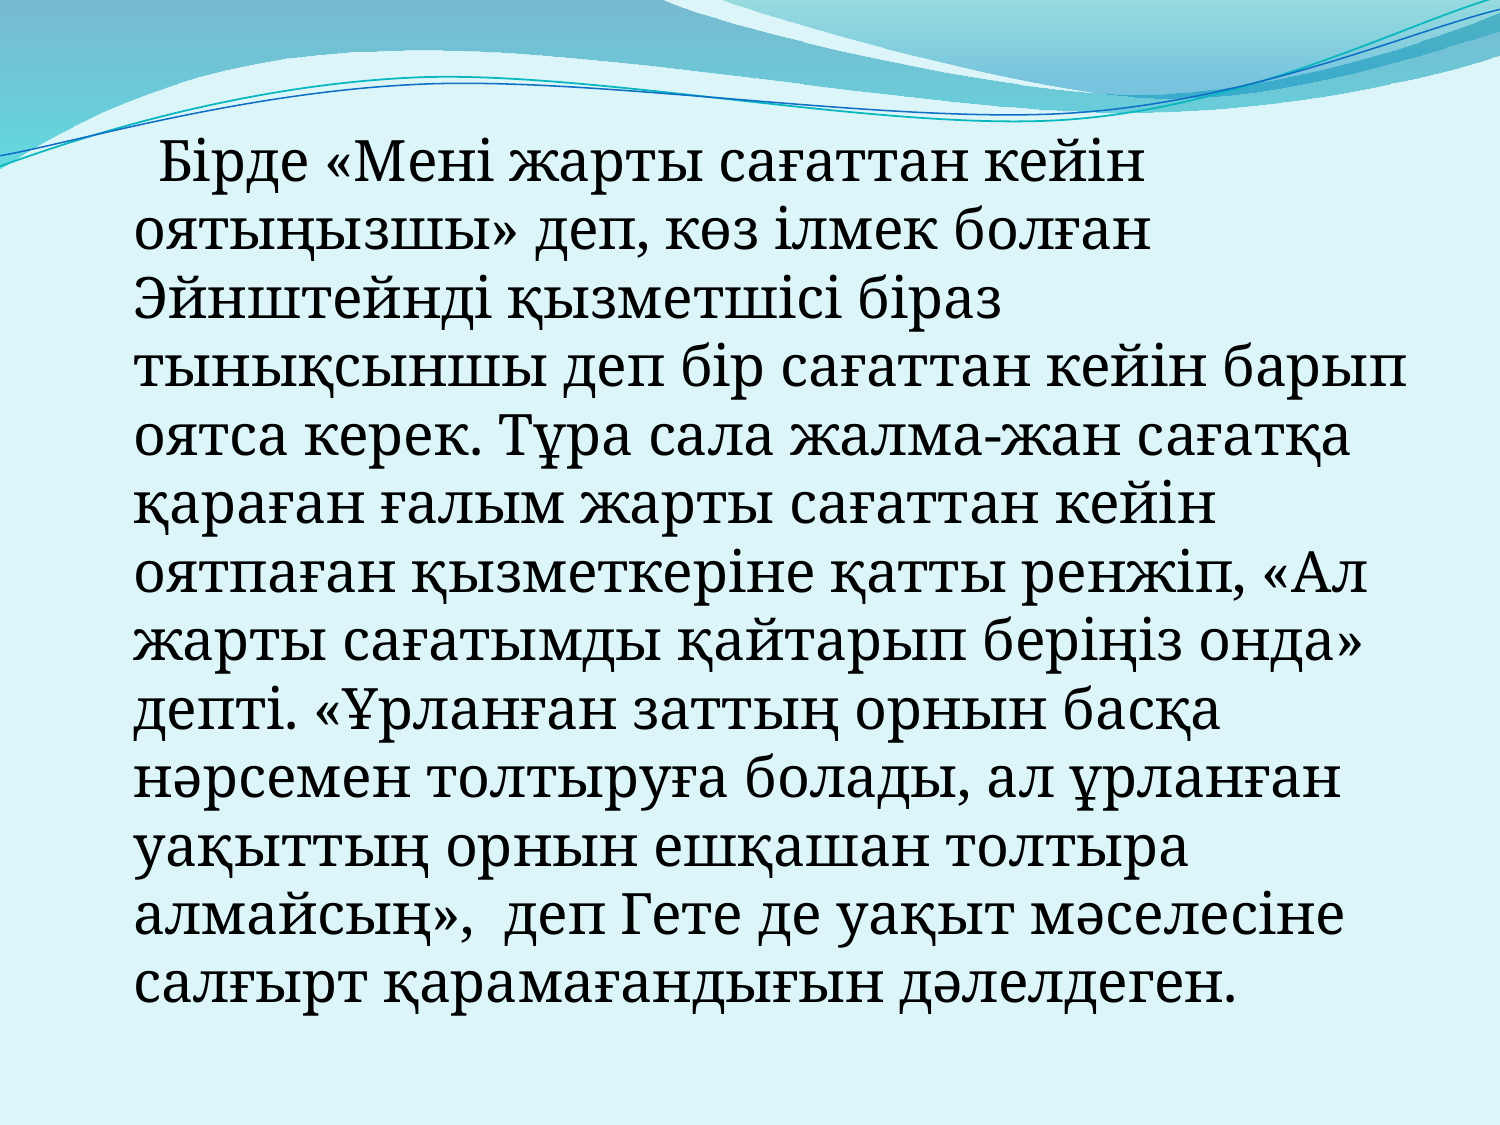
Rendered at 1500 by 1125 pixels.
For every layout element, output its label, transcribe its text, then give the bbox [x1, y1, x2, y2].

list Бірде «Мені жарты сағаттан кейін оятыңызшы» деп, көз ілмек болған Эйнштейнді қызметшісі біраз тынықсыншы деп бір сағаттан кейін барып оятса керек. Тұра сала жалма-жан сағатқа қараған ғалым жарты сағаттан кейін оятпаған қызметкеріне қатты ренжіп, «Ал жарты сағатымды қайтарып беріңіз онда» депті. «Ұрланған заттың орнын басқа нәрсемен толтыруға болады, ал ұрланған уақыттың орнын ешқашан толтыра алмайсың», деп Гете де уақыт мәселесіне салғырт қарамағандығын дәлелдеген. [75, 117, 1425, 1038]
